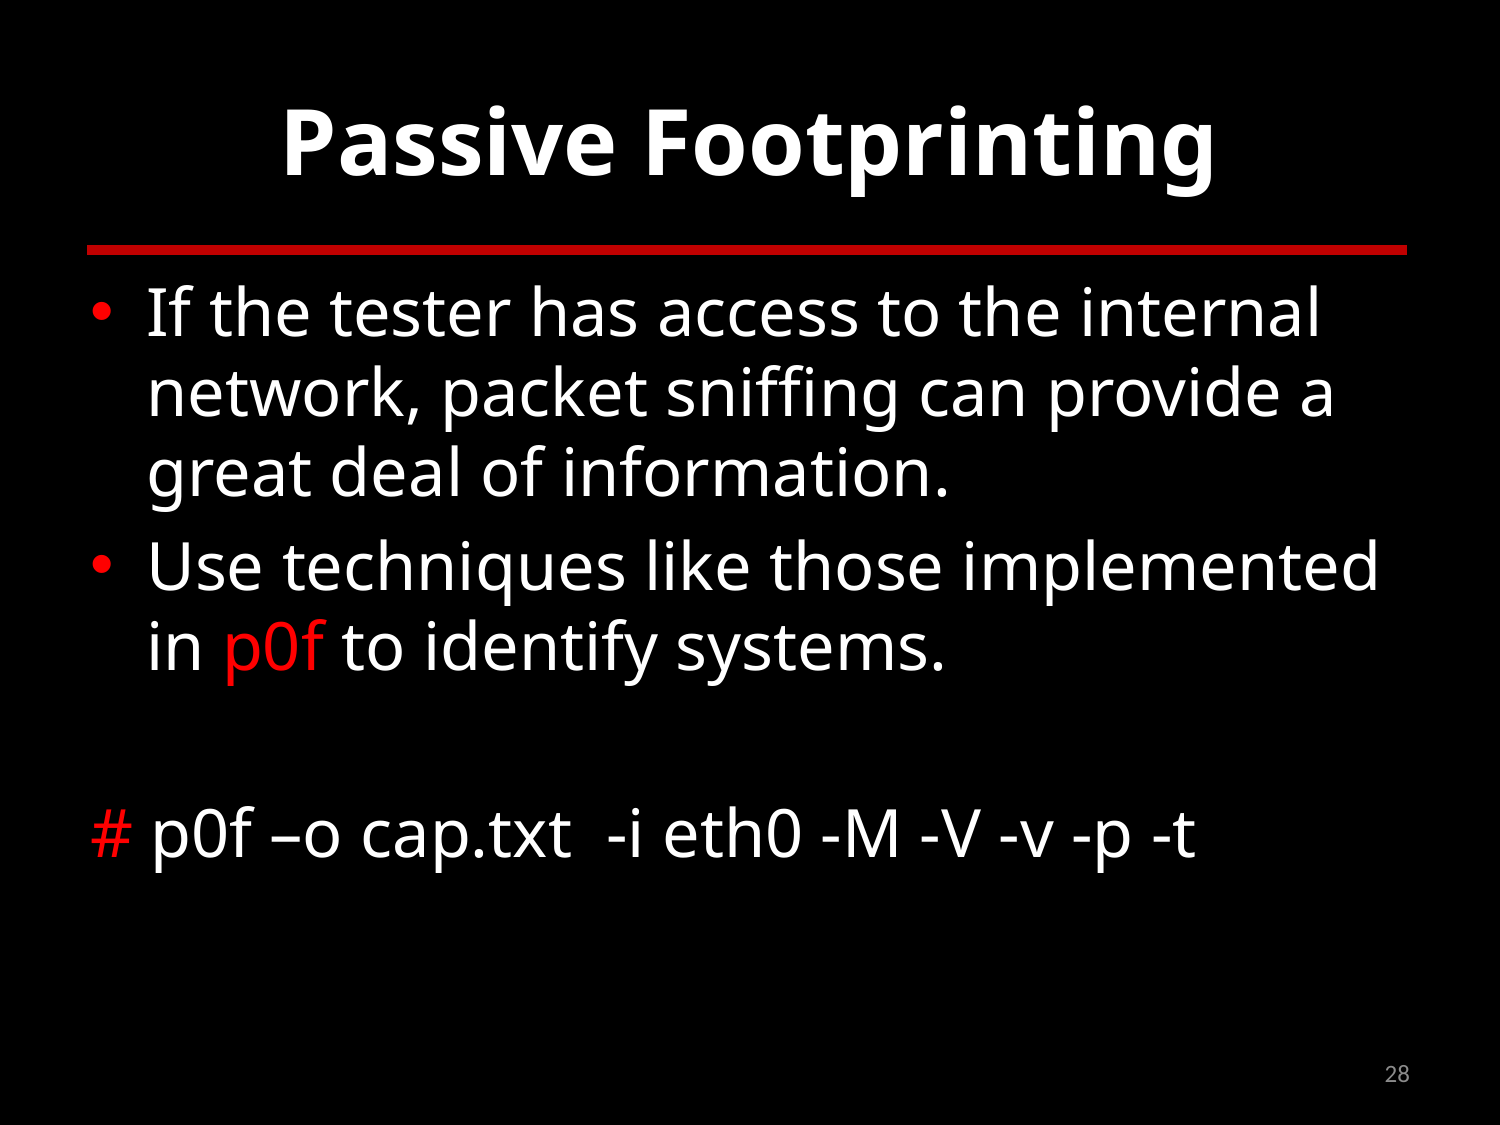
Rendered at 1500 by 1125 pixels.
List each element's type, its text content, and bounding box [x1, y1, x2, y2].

slide_number 28 [1074, 1042, 1425, 1103]
title Passive Footprinting [75, 45, 1425, 233]
list If the tester has access to the internal network, packet sniffing can provide a great deal of information. Use techniques like those implemented in p0f to identify systems. # p0f –o cap.txt -i eth0 -M -V -v -p -t [75, 262, 1425, 1005]
